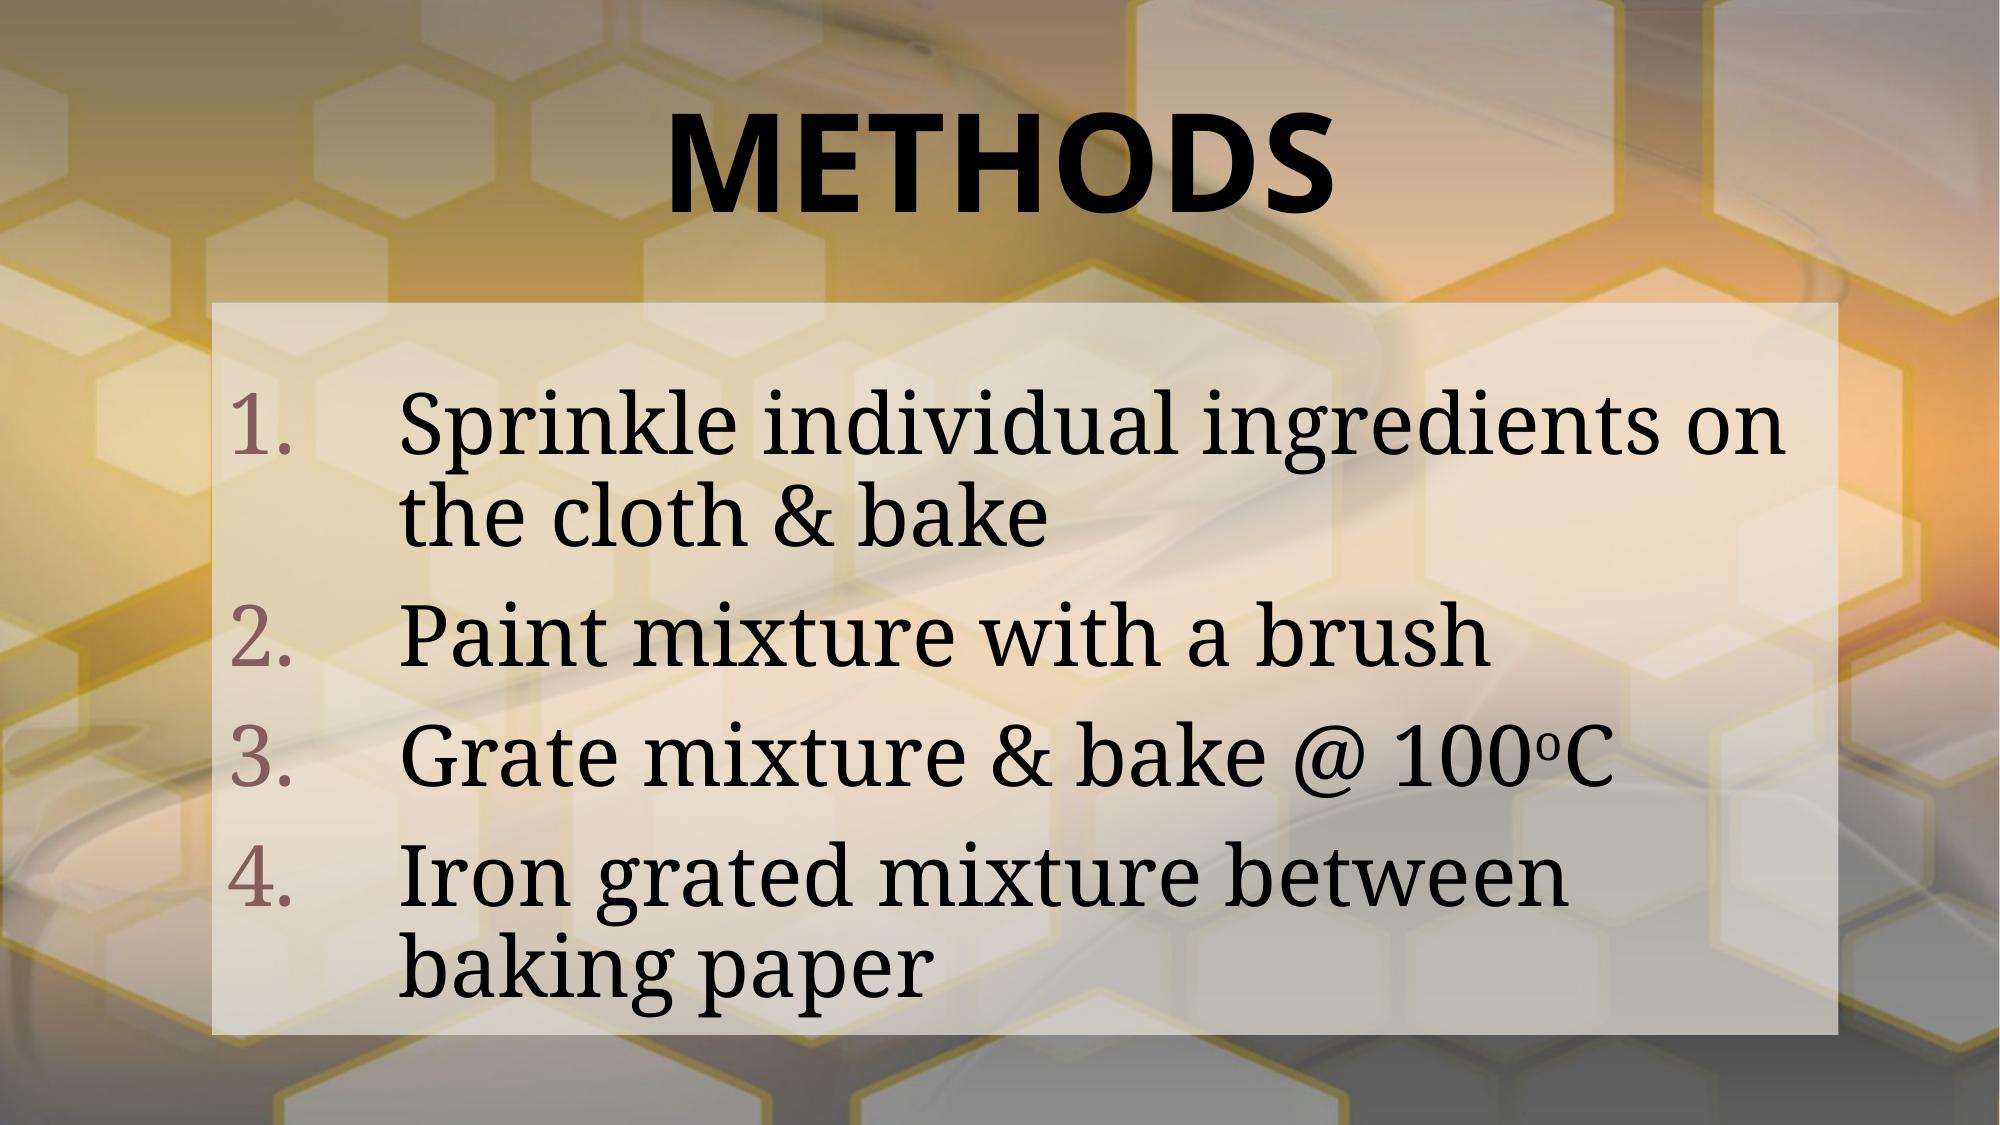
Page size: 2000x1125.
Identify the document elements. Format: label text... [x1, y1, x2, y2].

list Sprinkle individual ingredients on the cloth & bake Paint mixture with a brush Grate mixture & bake @ 100oC Iron grated mixture between baking paper [212, 302, 1839, 1035]
picture [0, 0, 2000, 1125]
title METHODS [212, 62, 1788, 250]
